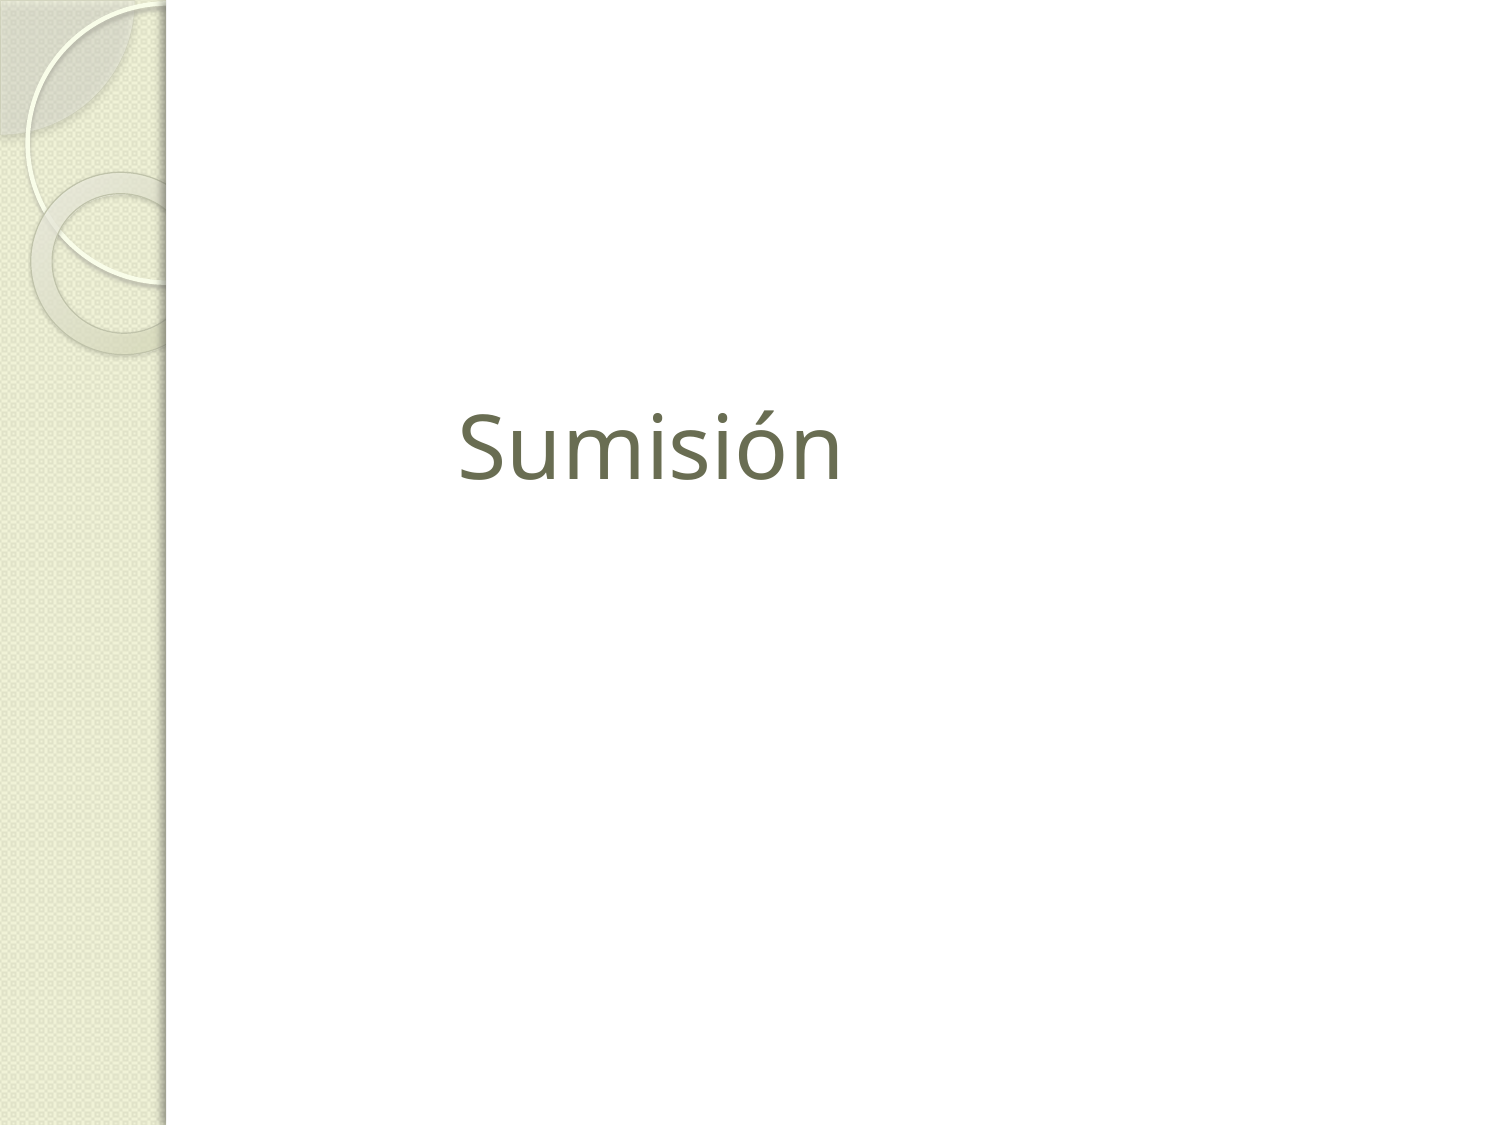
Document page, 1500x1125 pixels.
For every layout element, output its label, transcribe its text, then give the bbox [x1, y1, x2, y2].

title Sumisión [442, 349, 1425, 538]
